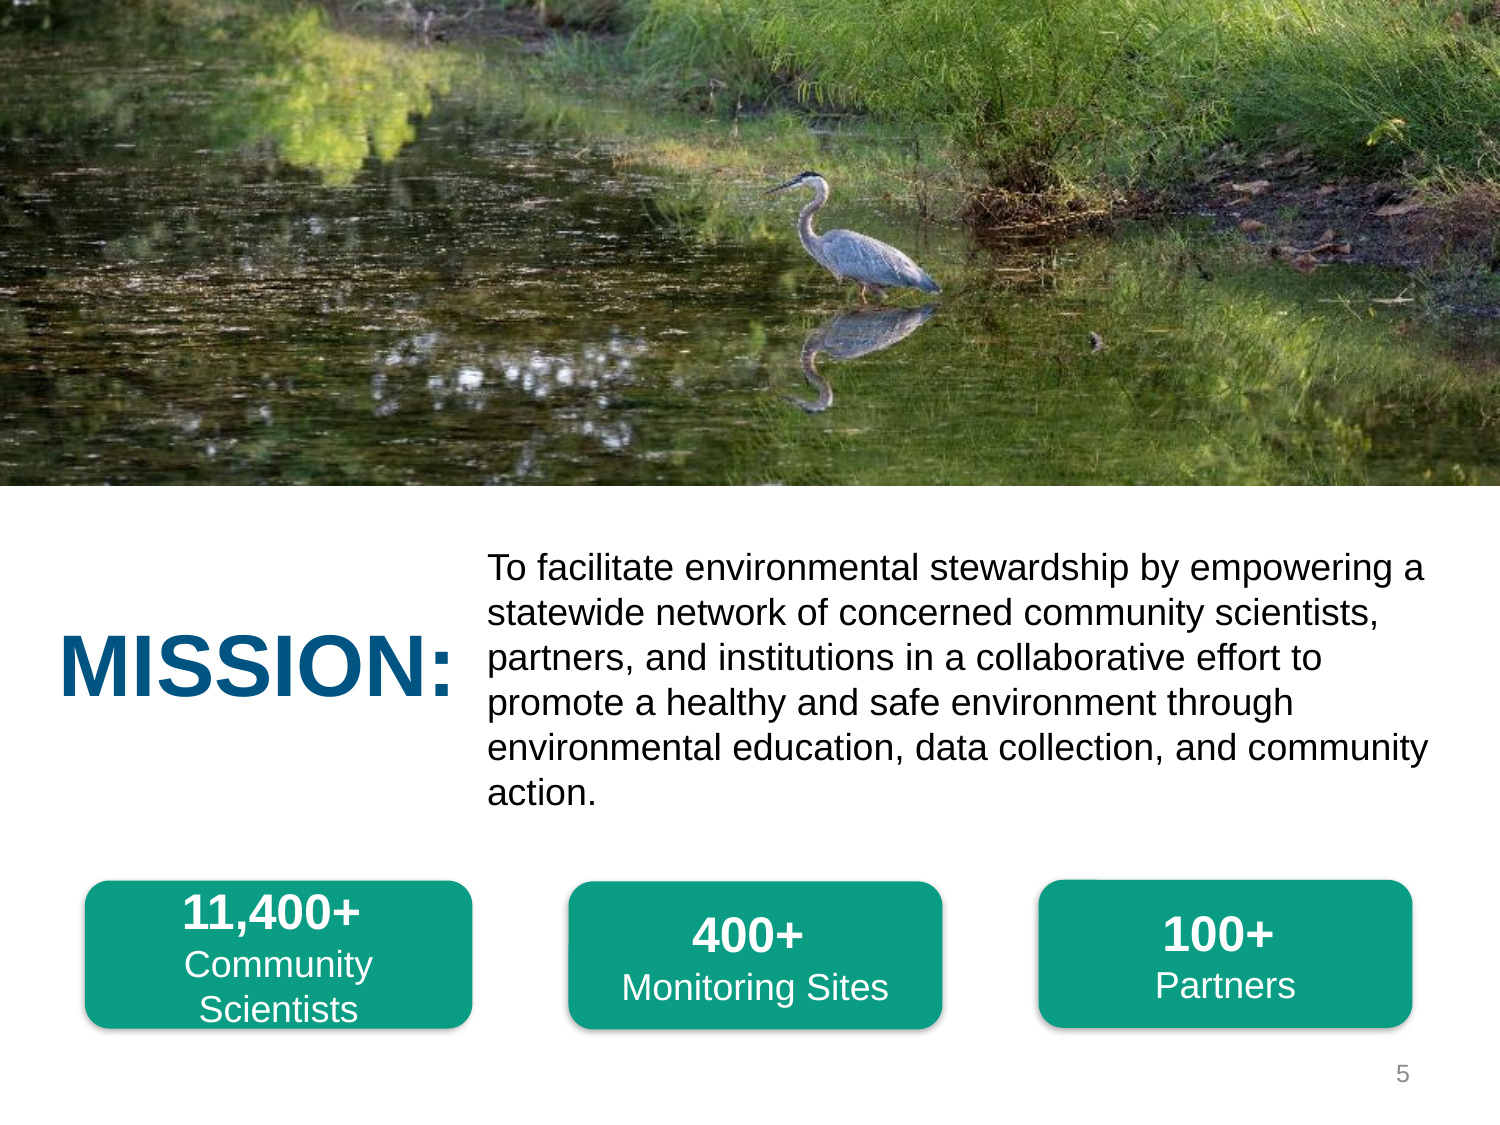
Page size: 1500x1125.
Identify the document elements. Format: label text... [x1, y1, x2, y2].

text_box To facilitate environmental stewardship by empowering a statewide network of concerned community scientists, partners, and institutions in a collaborative effort to promote a healthy and safe environment through environmental education, data collection, and community action. [472, 535, 1476, 821]
title MISSION: [13, 563, 472, 760]
text_box 400+ Monitoring Sites [567, 880, 944, 1031]
picture [0, 0, 1500, 486]
text_box 11,400+ Community Scientists [84, 879, 474, 1030]
text_box 100+ Partners [1037, 878, 1414, 1029]
slide_number 5 [1074, 1042, 1425, 1103]
